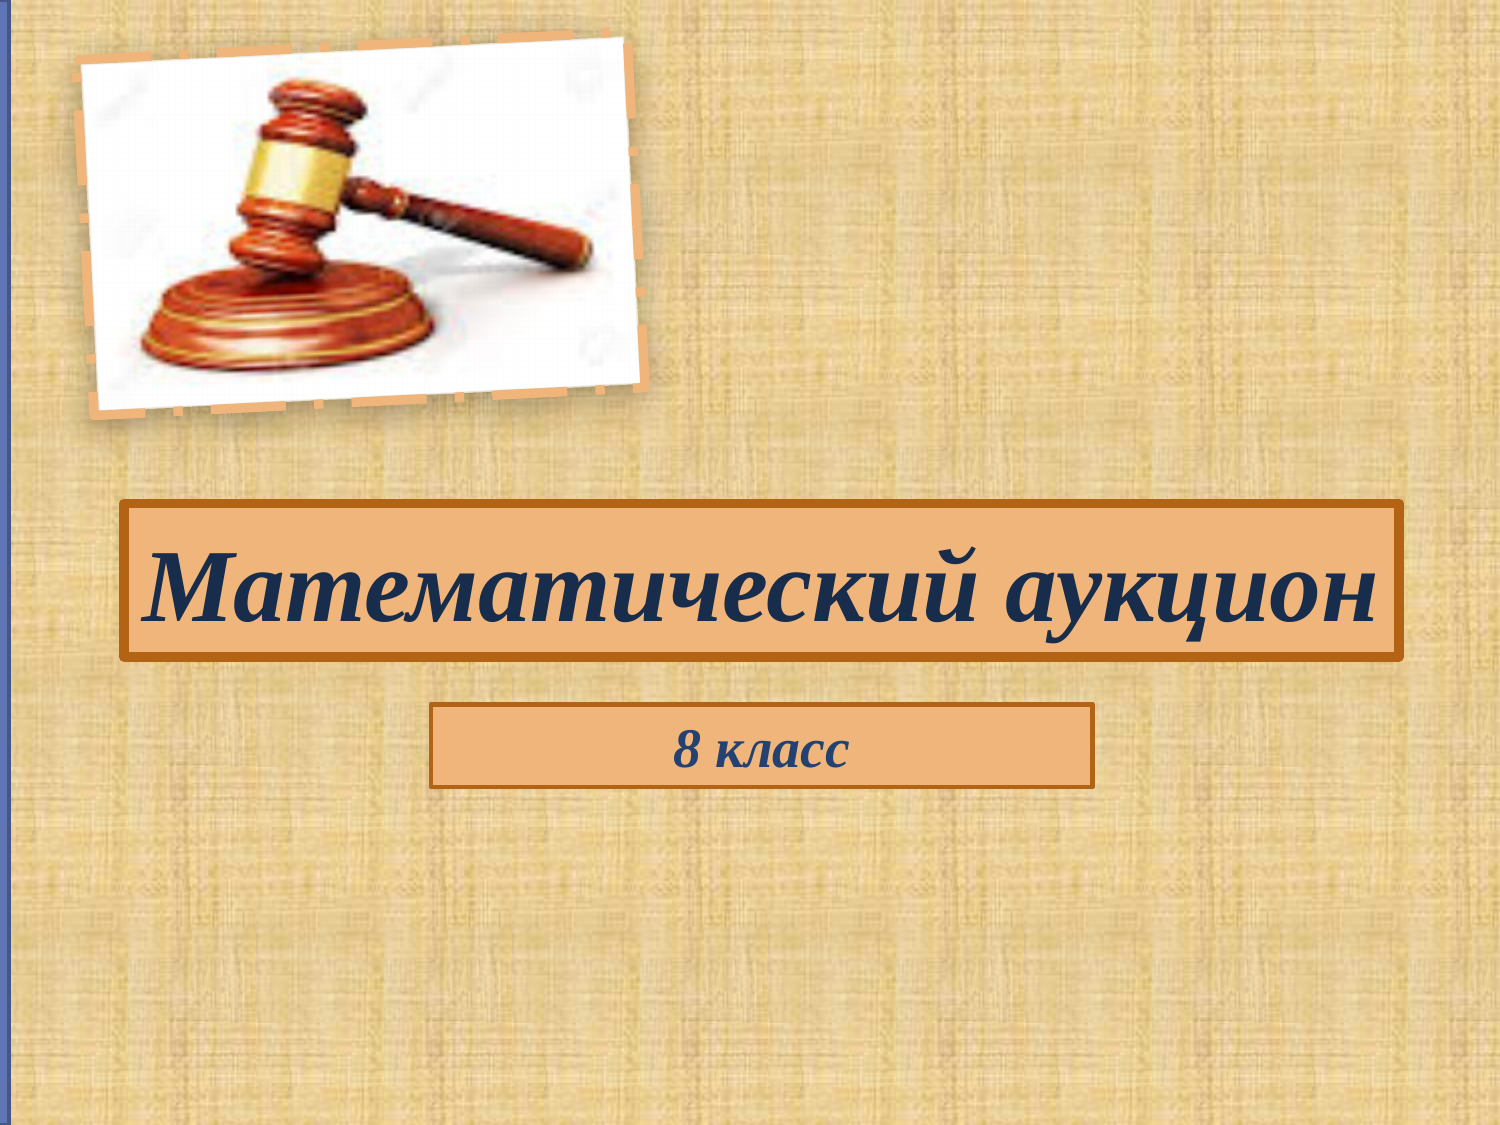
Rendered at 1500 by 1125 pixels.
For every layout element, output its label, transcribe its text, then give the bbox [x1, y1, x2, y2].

text_box [0, 0, 11, 1125]
picture [11, 0, 1500, 1125]
title Математический аукцион [123, 503, 1399, 657]
subtitle 8 класс [431, 704, 1093, 787]
